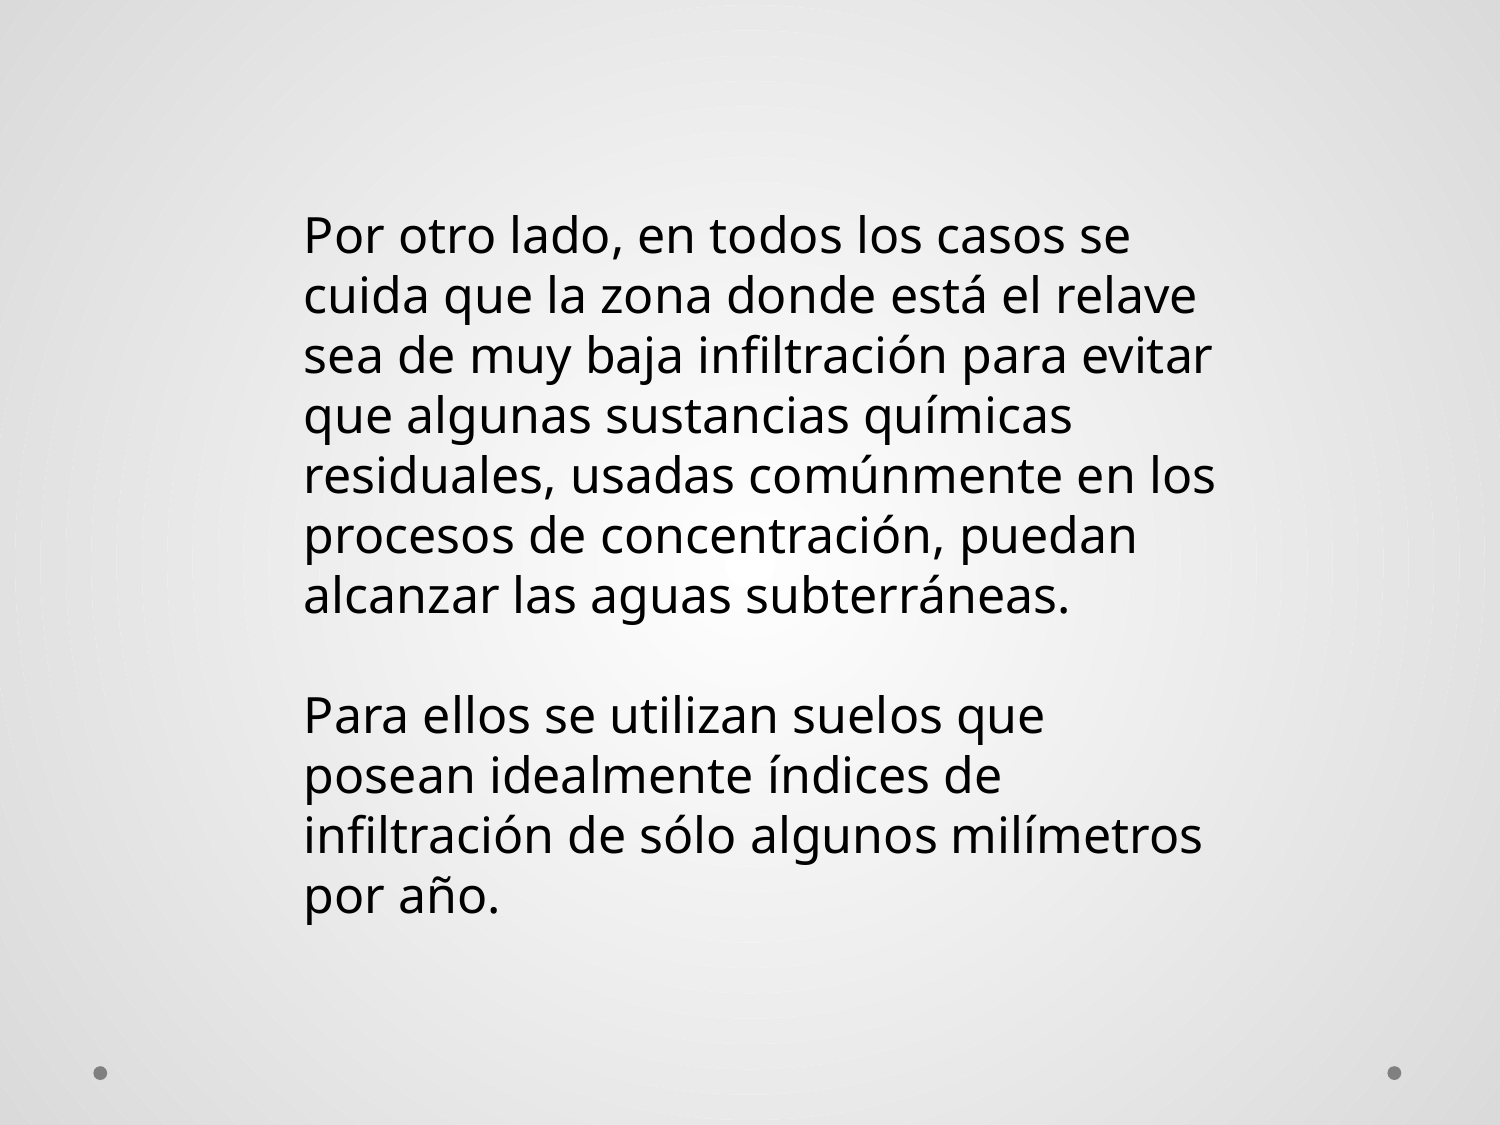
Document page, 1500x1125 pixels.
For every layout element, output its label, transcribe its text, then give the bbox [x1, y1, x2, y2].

text_box Por otro lado, en todos los casos se cuida que la zona donde está el relave sea de muy baja infiltración para evitar que algunas sustancias químicas residuales, usadas comúnmente en los procesos de concentración, puedan alcanzar las aguas subterráneas. Para ellos se utilizan suelos que posean idealmente índices de infiltración de sólo algunos milímetros por año. [289, 196, 1235, 931]
